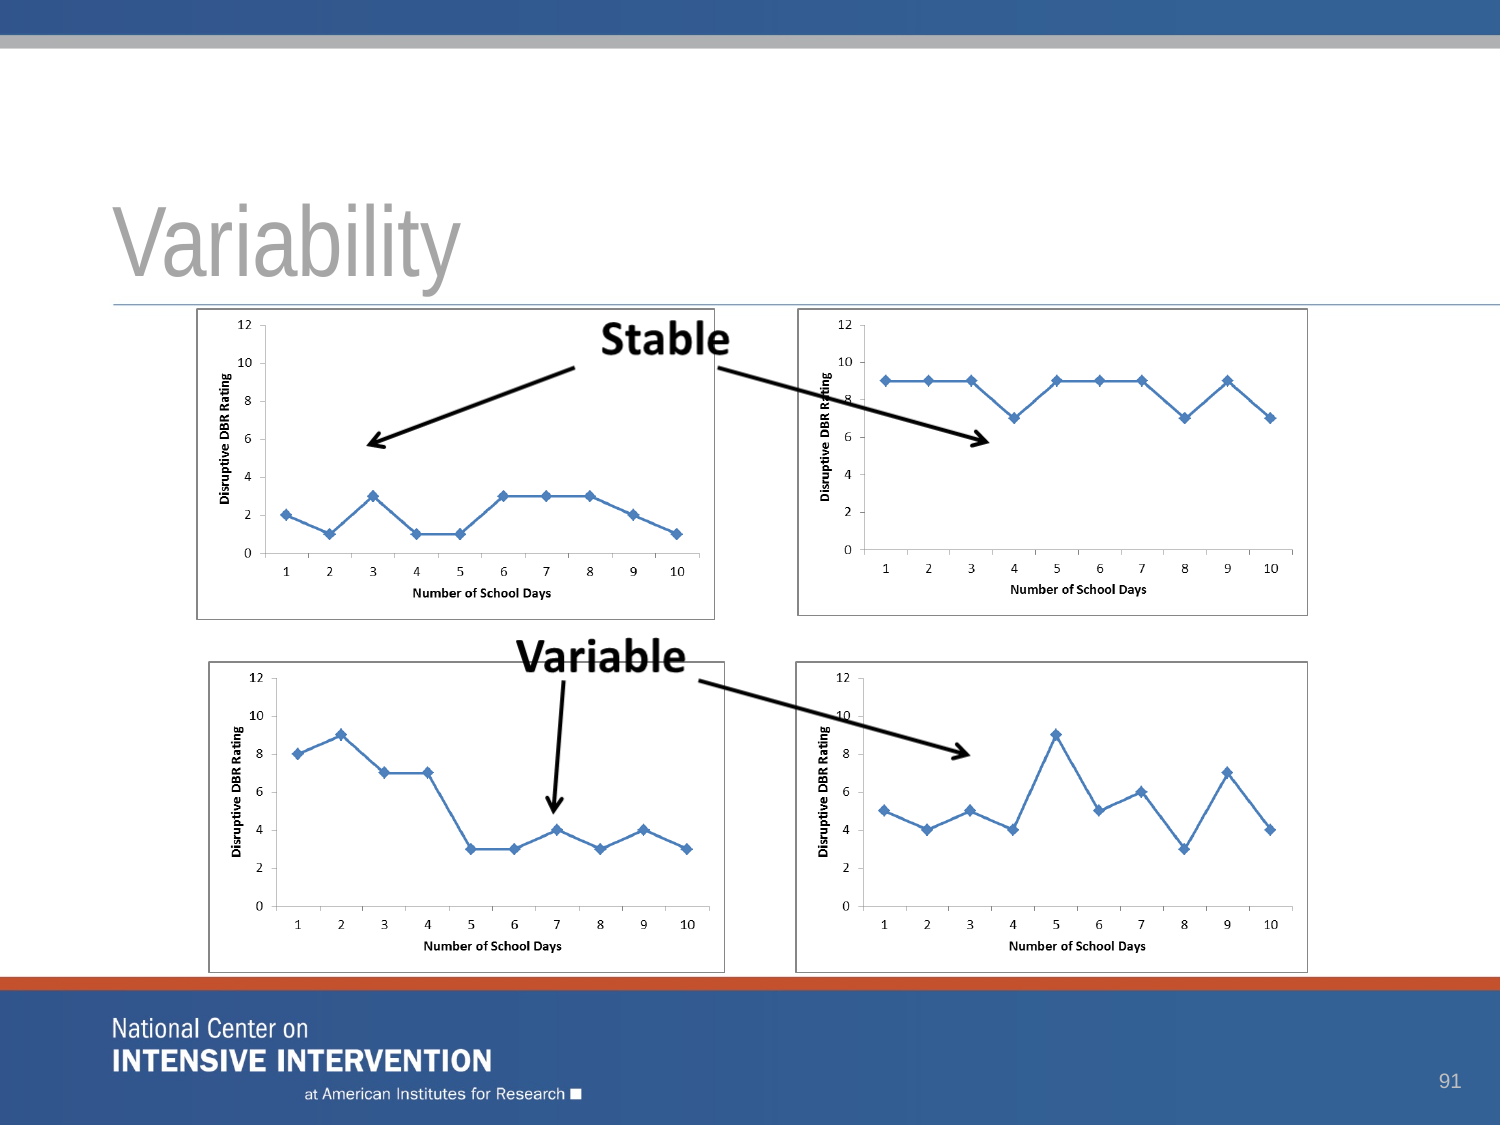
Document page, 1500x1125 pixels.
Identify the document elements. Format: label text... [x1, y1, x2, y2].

slide_number 91 [1436, 1067, 1462, 1093]
picture [0, 0, 1500, 1125]
title Variability [112, 51, 1463, 297]
